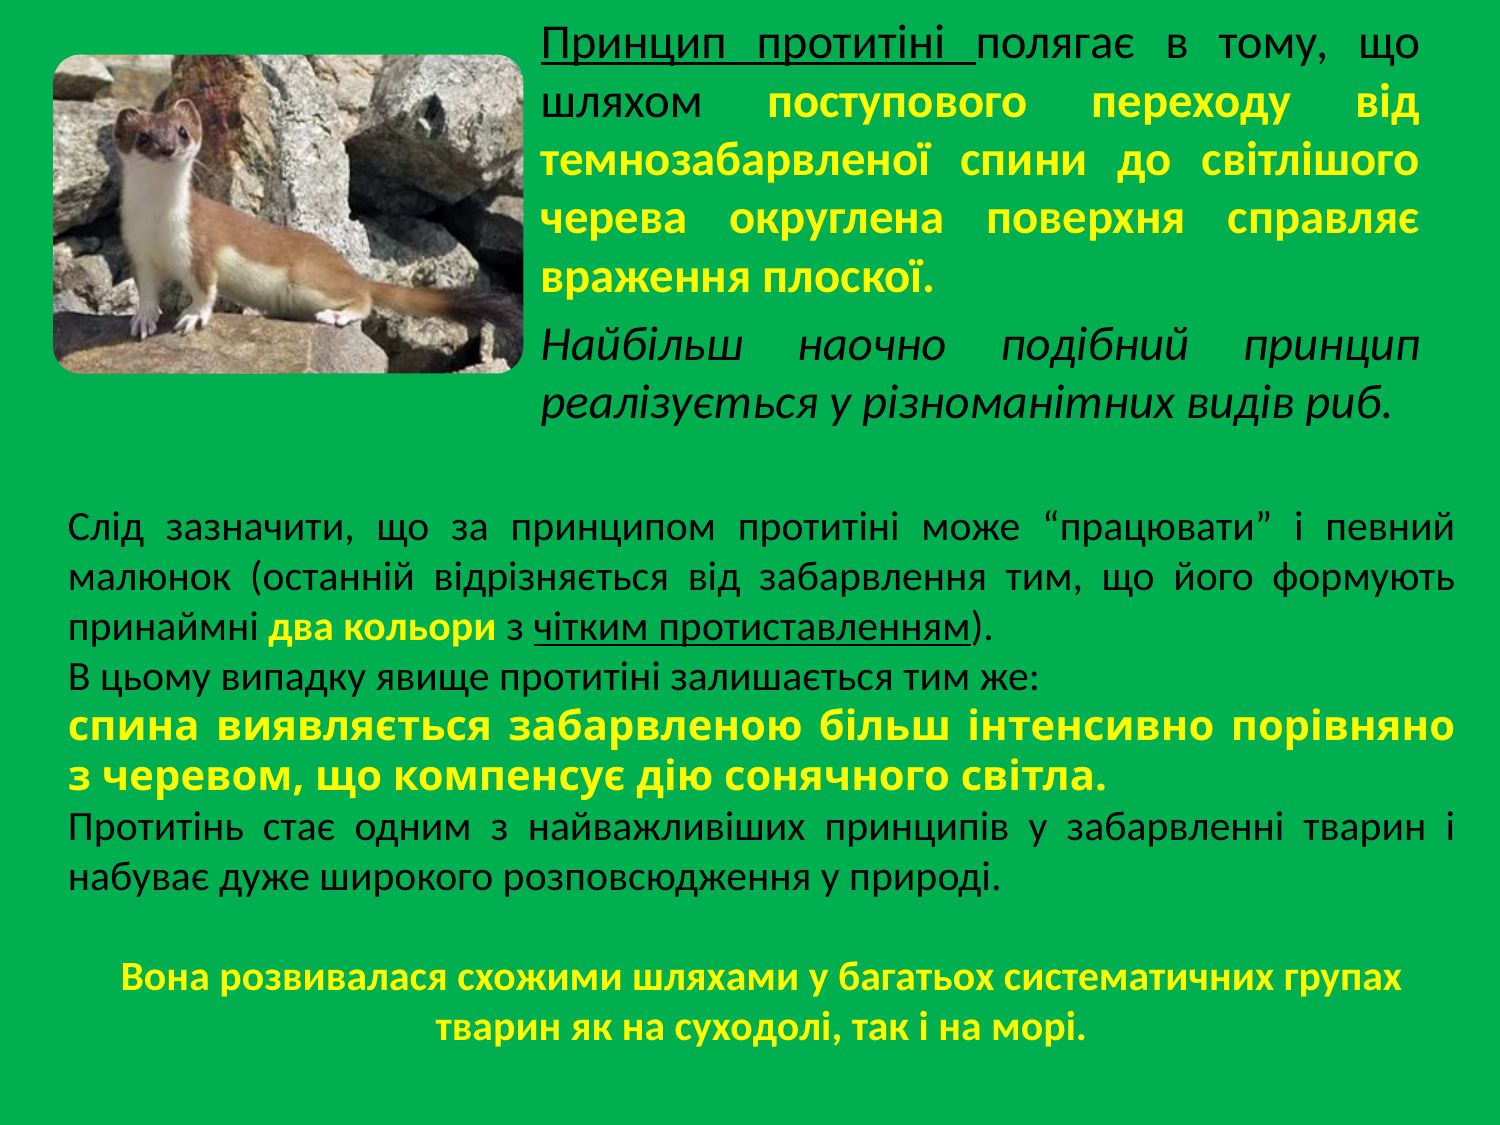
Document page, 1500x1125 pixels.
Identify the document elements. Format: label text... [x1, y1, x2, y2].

picture [52, 54, 524, 374]
list Принцип протитіні полягає в тому, що шляхом поступового переходу від темнозабарвленої спини до світлішого черева округлена поверхня справляє враження плоскої. Найбільш наочно подібний принцип реалізується у різноманітних видів риб. [525, 2, 1436, 447]
text_box Слід зазначити, що за принципом протитіні може “працювати” і певний малюнок (останній відрізняється від забарвлення тим, що його формують принаймні два кольори з чітким протиставленням). В цьому випадку явище протитіні залишається тим же: спина виявляється забарвленою більш інтенсивно порівняно з черевом, що компенсує дію сонячного світла. Протитінь стає одним з найважливіших принципів у забарвленні тварин і набуває дуже широкого розповсюдження у природі. Вона розвивалася схожими шляхами у багатьох систематичних групах тварин як на суходолі, так і на морі. [53, 491, 1471, 1102]
